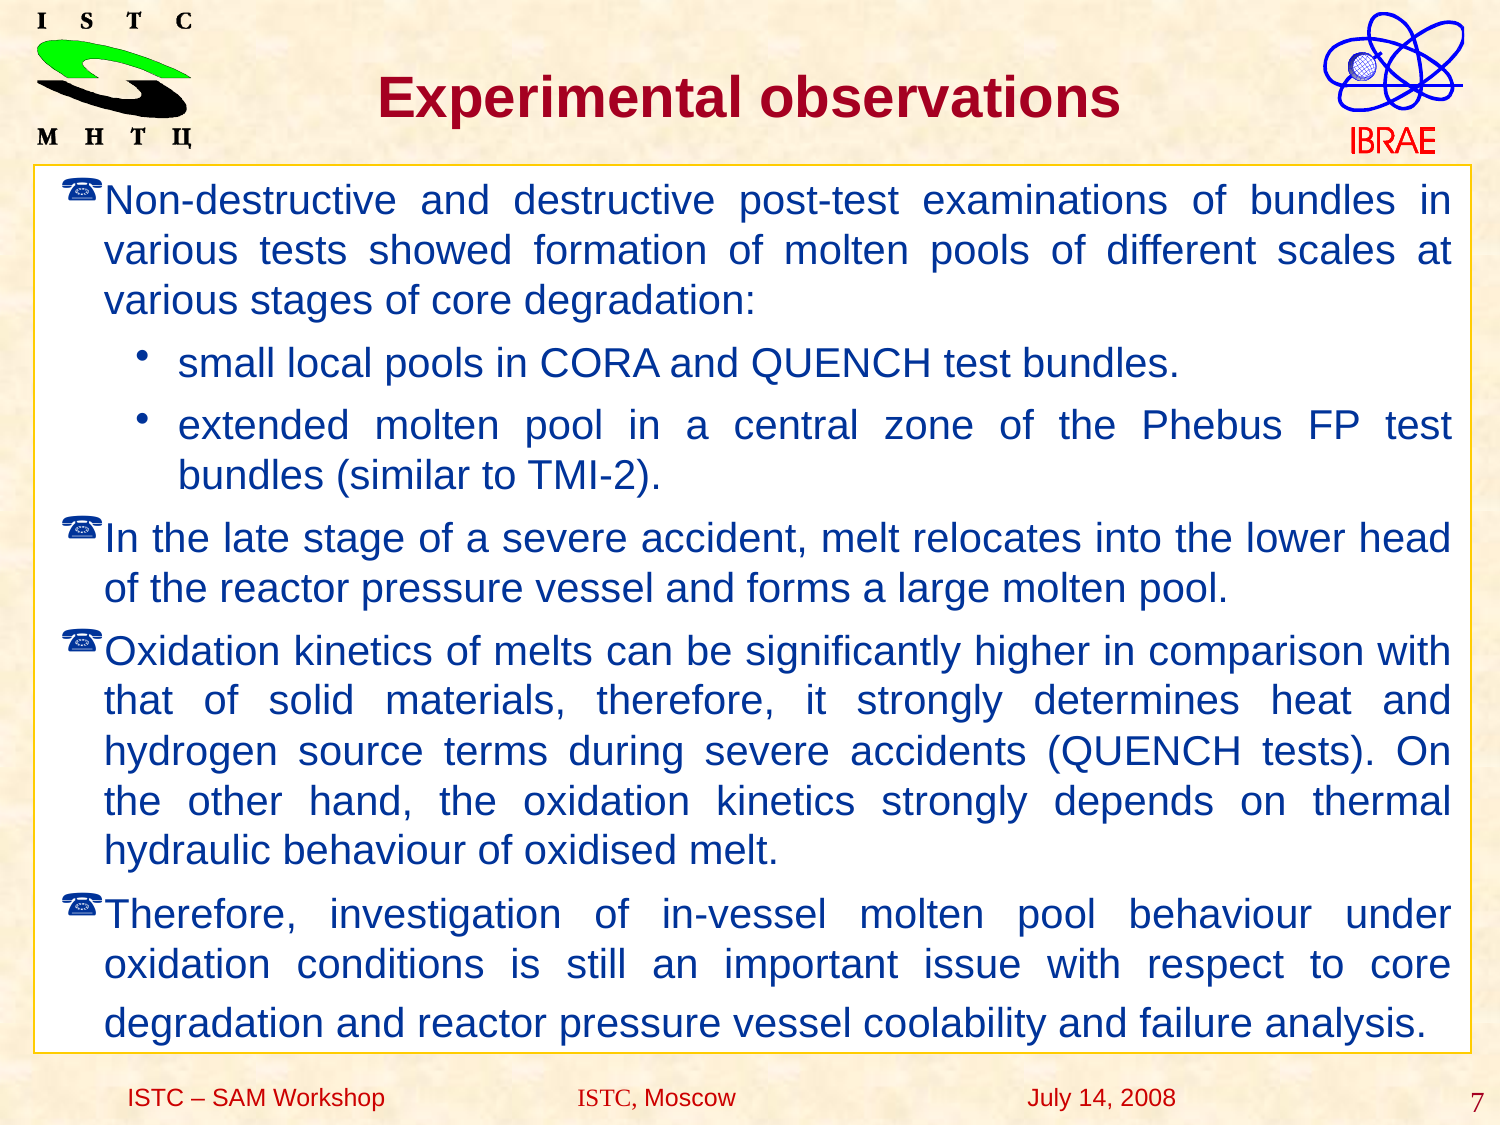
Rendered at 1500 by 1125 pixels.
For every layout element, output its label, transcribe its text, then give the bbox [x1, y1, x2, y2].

slide_number 7 [1187, 1076, 1500, 1125]
picture [0, 0, 1500, 1125]
text_box Non-destructive and destructive post-test examinations of bundles in various tests showed formation of molten pools of different scales at various stages of core degradation: small local pools in CORA and QUENCH test bundles. extended molten pool in a central zone of the Phebus FP test bundles (similar to TMI-2). In the late stage of a severe accident, melt relocates into the lower head of the reactor pressure vessel and forms a large molten pool. Oxidation kinetics of melts can be significantly higher in comparison with that of solid materials, therefore, it strongly determines heat and hydrogen source terms during severe accidents (QUENCH tests). On the other hand, the oxidation kinetics strongly depends on thermal hydraulic behaviour of oxidised melt. Therefore, investigation of in-vessel molten pool behaviour under oxidation conditions is still an important issue with respect to core degradation and reactor pressure vessel coolability and failure analysis. [45, 165, 1468, 1055]
footer ISTC – SAM Workshop ISTC, Moscow July 14, 2008 [112, 1069, 1256, 1124]
text_box Experimental observations [275, 32, 1225, 156]
